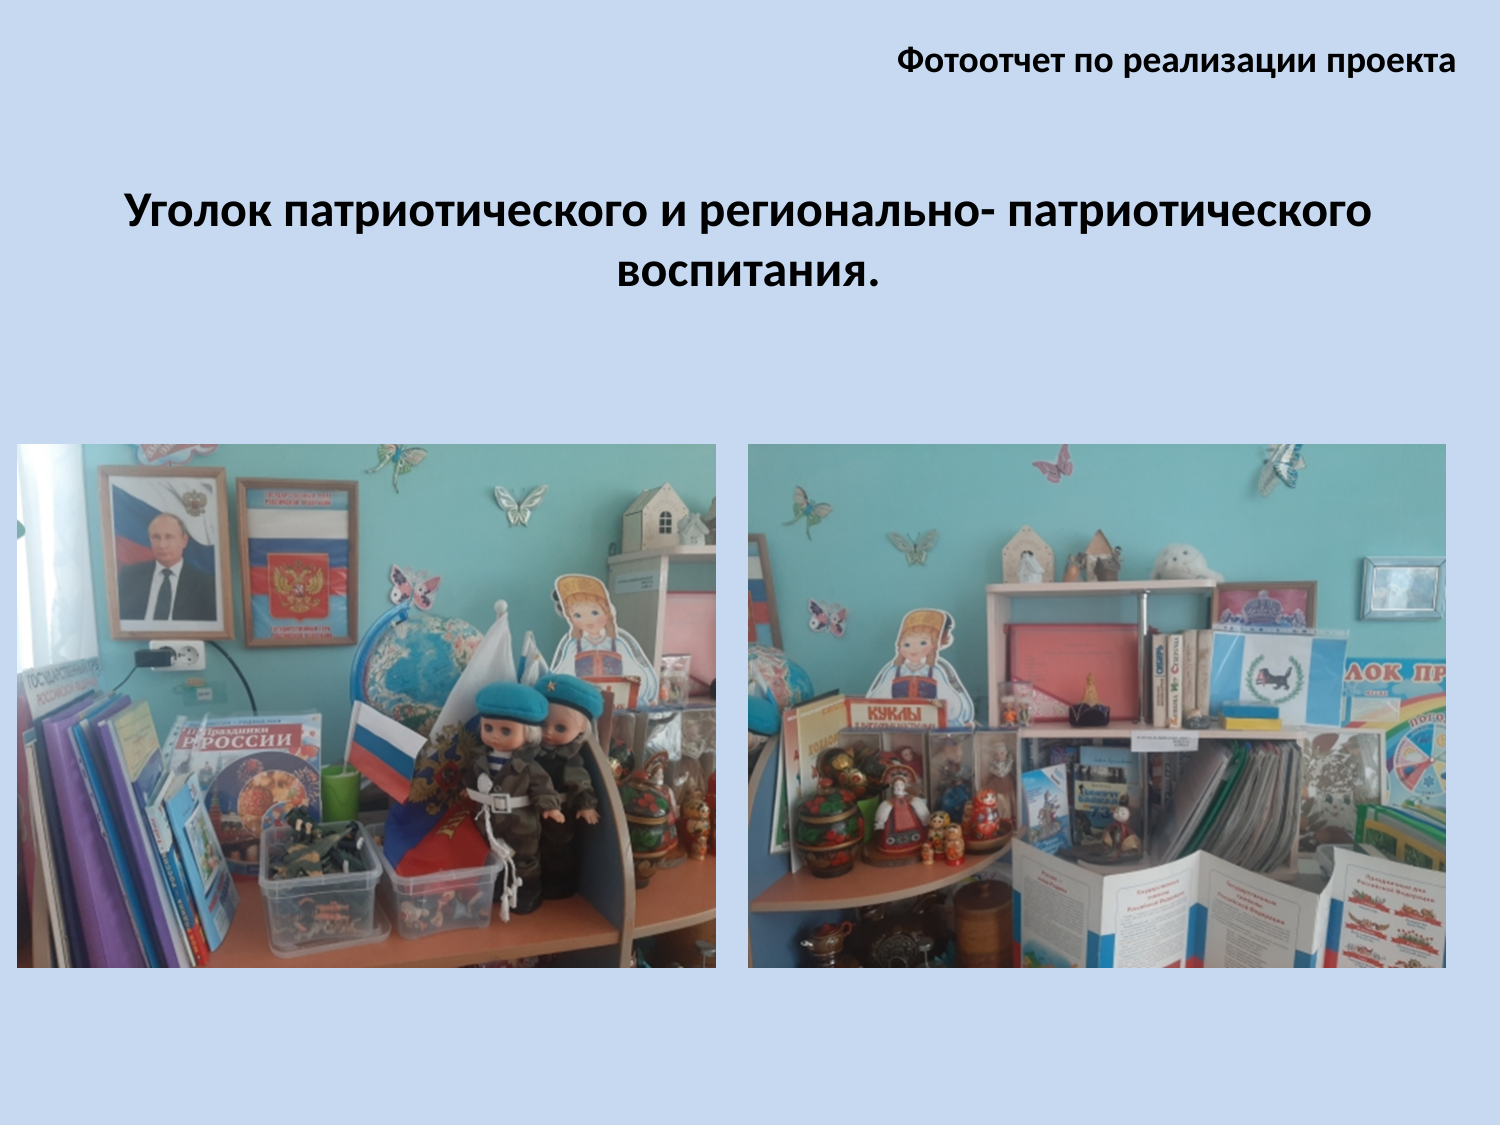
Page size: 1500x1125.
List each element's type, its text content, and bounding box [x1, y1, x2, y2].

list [17, 444, 716, 968]
title Уголок патриотического и регионально- патриотического воспитания. [73, 172, 1424, 361]
text_box Фотоотчет по реализации проекта [882, 27, 1472, 88]
picture [748, 444, 1446, 968]
